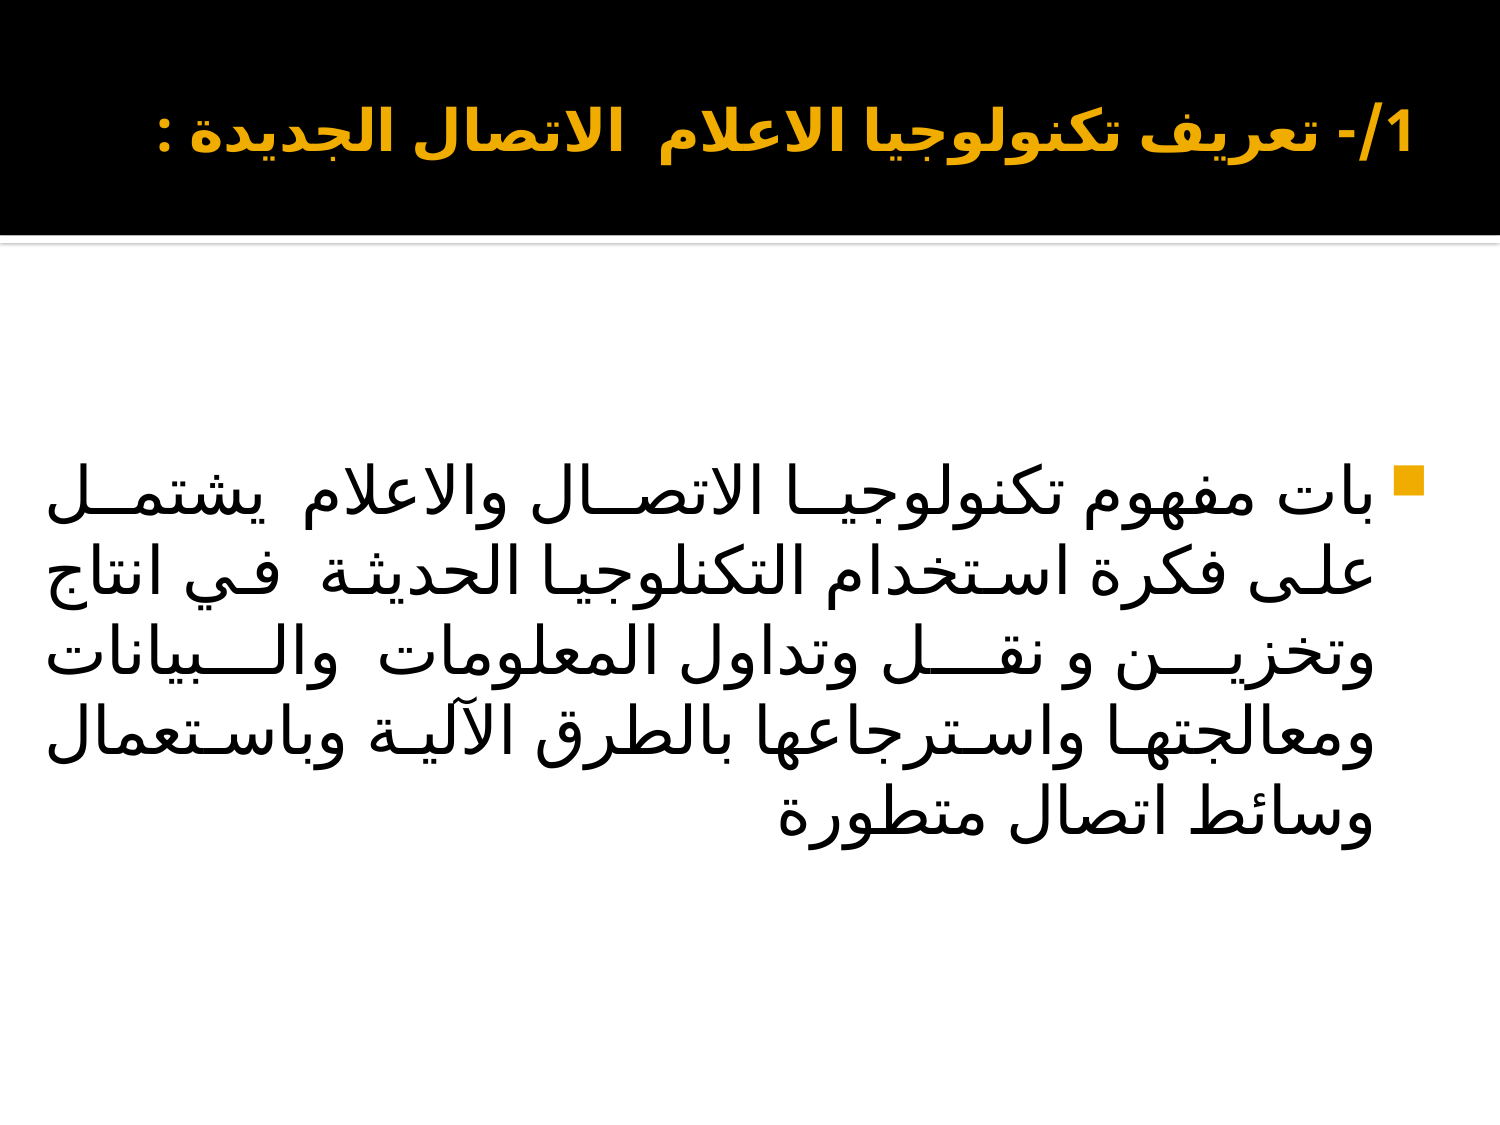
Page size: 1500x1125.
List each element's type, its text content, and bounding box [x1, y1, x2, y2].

title 1/- تعريف تكنولوجيا الاعلام الاتصال الجديدة : [75, 25, 1425, 231]
list بات مفهوم تكنولوجيا الاتصال والاعلام يشتمل على فكرة استخدام التكنلوجيا الحديثة في انتاج وتخزين و نقل وتداول المعلومات والبيانات ومعالجتها واسترجاعها بالطرق الآلية وباستعمال وسائط اتصال متطورة [35, 432, 1465, 870]
